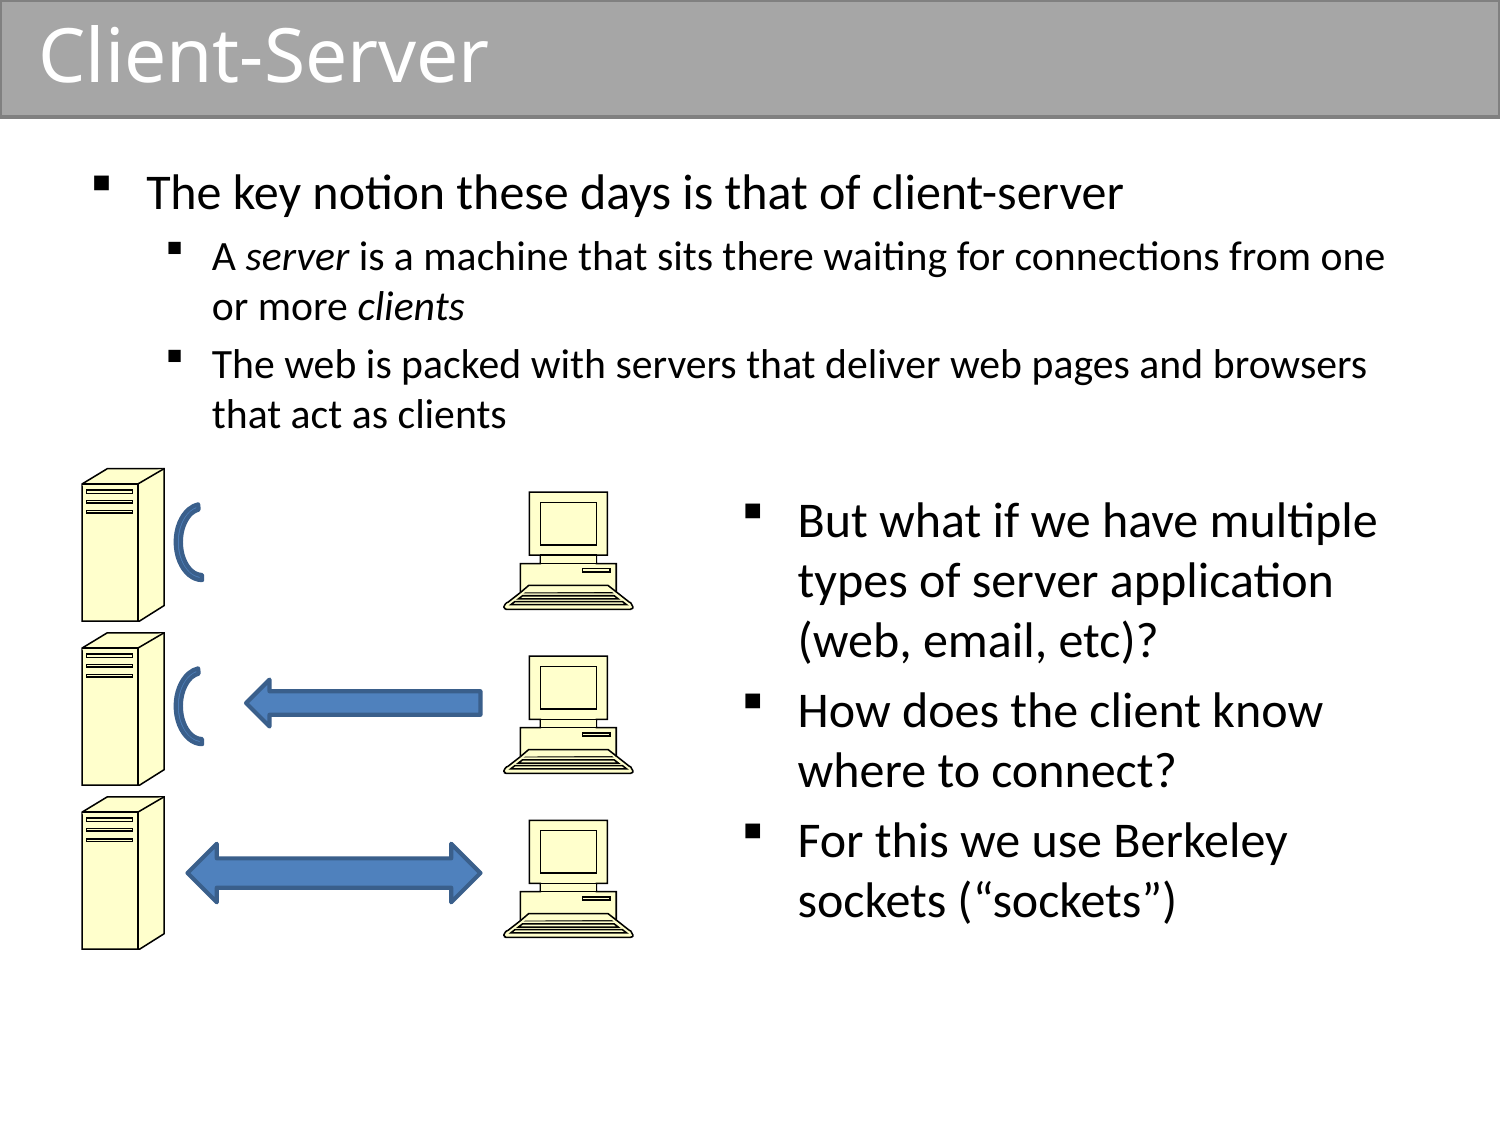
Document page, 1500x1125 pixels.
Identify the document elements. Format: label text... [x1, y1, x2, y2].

text_box [82, 632, 165, 786]
text_box [173, 666, 205, 747]
list The key notion these days is that of client-server A server is a machine that sits there waiting for connections from one or more clients The web is packed with servers that deliver web pages and browsers that act as clients [75, 152, 1425, 563]
text_box [173, 502, 205, 583]
text_box [503, 492, 633, 610]
text_box [503, 656, 633, 774]
text_box [82, 468, 165, 622]
text_box [82, 796, 165, 950]
text_box [503, 820, 633, 938]
text_box [243, 677, 483, 729]
text_box But what if we have multiple types of server application (web, email, etc)? How does the client know where to connect? For this we use Berkeley sockets (“sockets”) [726, 480, 1430, 1125]
title Client-Server [23, 0, 1454, 106]
text_box [185, 841, 483, 905]
